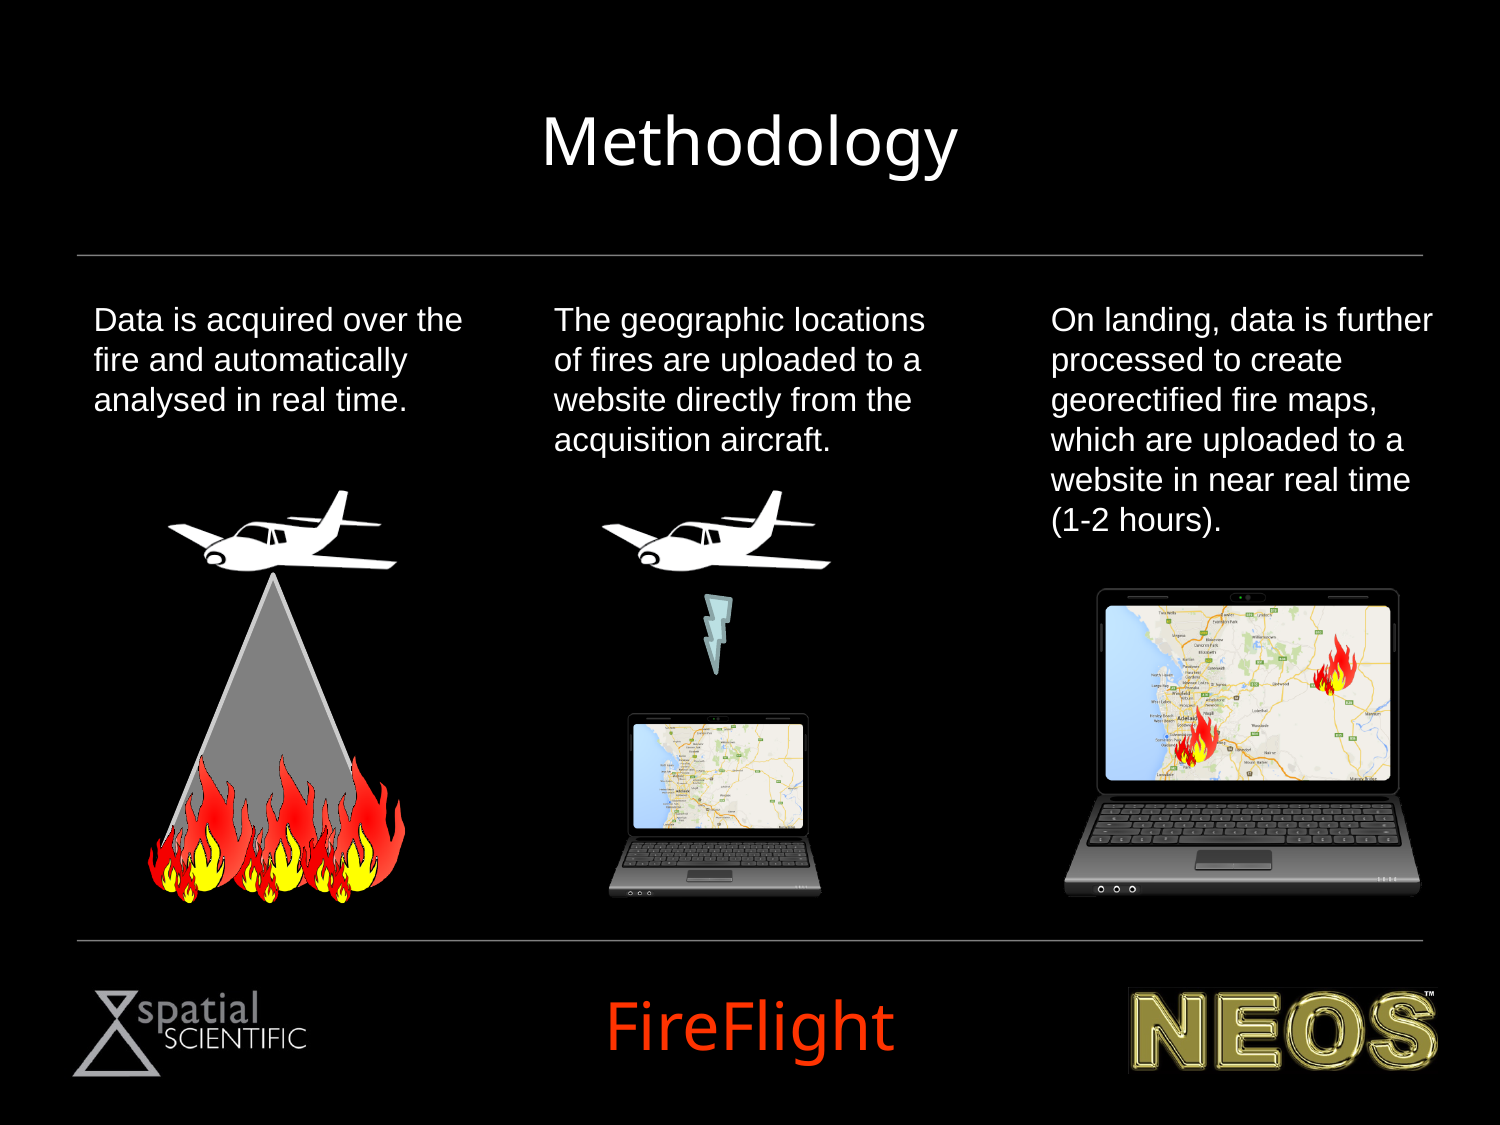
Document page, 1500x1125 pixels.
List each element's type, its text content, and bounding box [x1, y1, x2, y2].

text_box The geographic locations of fires are uploaded to a website directly from the acquisition aircraft. [539, 290, 942, 466]
text_box [199, 606, 347, 751]
picture [1122, 986, 1447, 1075]
text_box Data is acquired over the fire and automatically analysed in real time. [78, 290, 479, 426]
picture [587, 470, 843, 599]
picture [1015, 588, 1470, 899]
picture [53, 979, 325, 1094]
text_box [703, 606, 732, 676]
title Methodology [75, 45, 1425, 233]
picture [147, 752, 406, 919]
text_box On landing, data is further processed to create georectified fire maps, which are uploaded to a website in near real time (1-2 hours). [1036, 290, 1449, 545]
picture [579, 713, 851, 899]
picture [153, 470, 408, 599]
